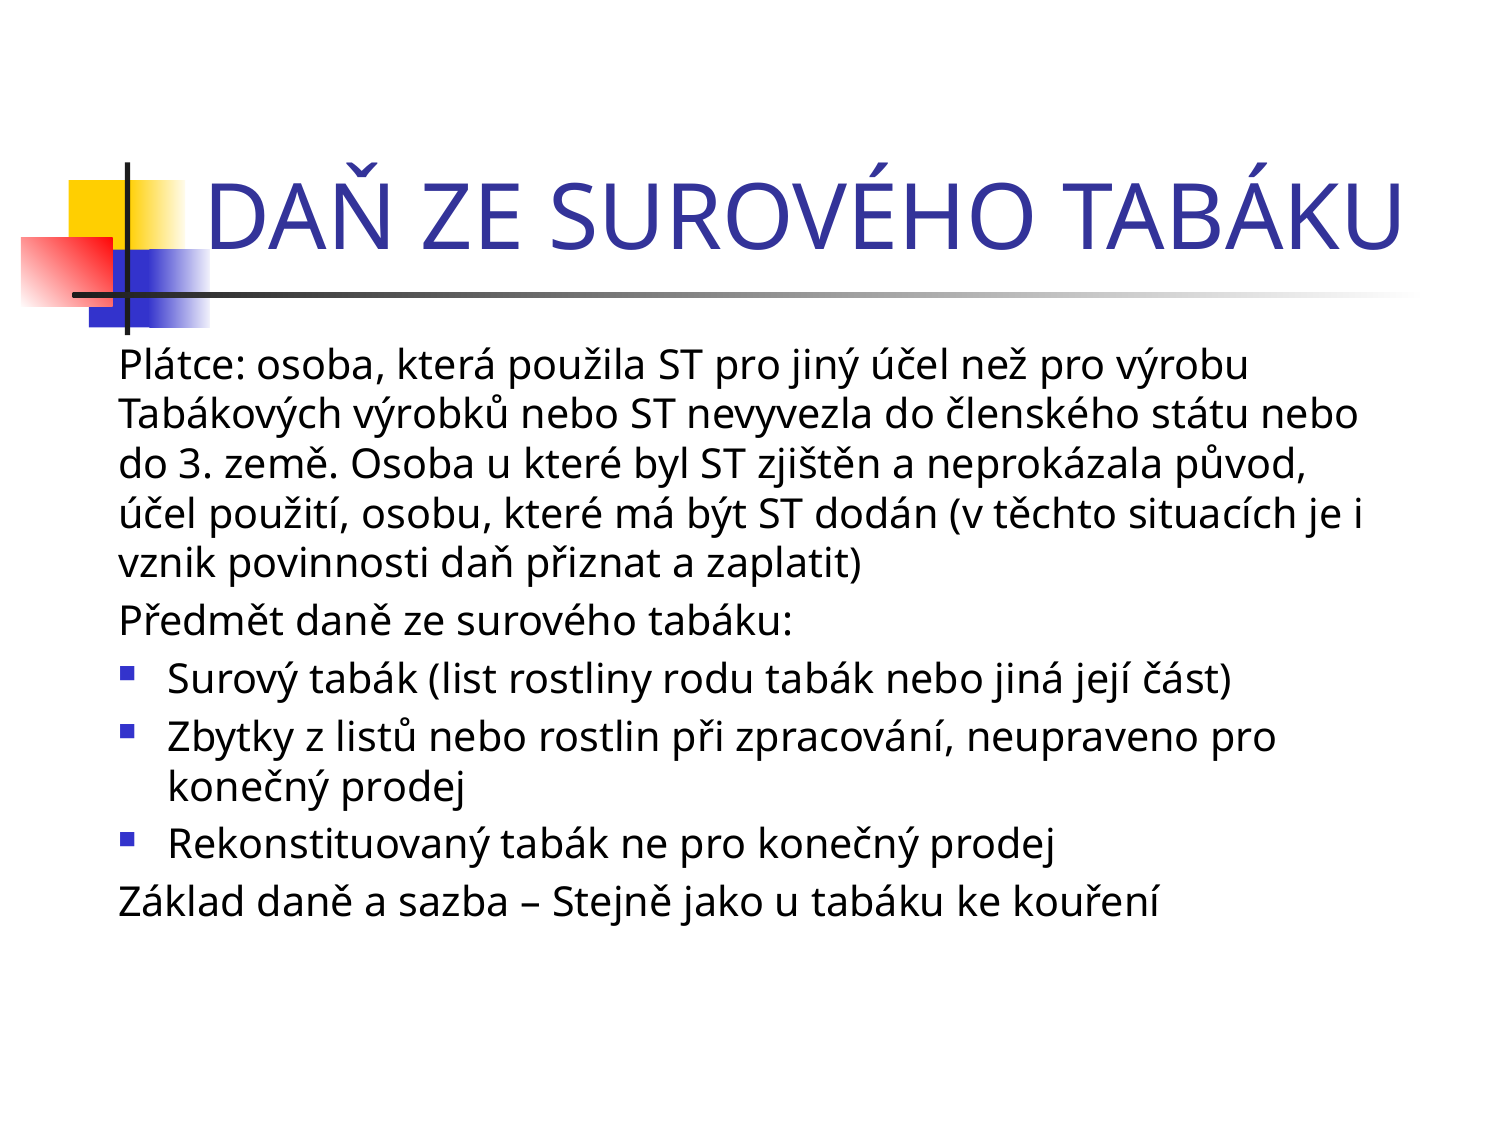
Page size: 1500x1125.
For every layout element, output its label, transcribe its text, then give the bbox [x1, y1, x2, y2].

list Plátce: osoba, která použila ST pro jiný účel než pro výrobu Tabákových výrobků nebo ST nevyvezla do členského státu nebo do 3. země. Osoba u které byl ST zjištěn a neprokázala původ, účel použití, osobu, které má být ST dodán (v těchto situacích je i vznik povinnosti daň přiznat a zaplatit) Předmět daně ze surového tabáku: Surový tabák (list rostliny rodu tabák nebo jiná její část) Zbytky z listů nebo rostlin při zpracování, neupraveno pro konečný prodej Rekonstituovaný tabák ne pro konečný prodej Základ daně a sazba – Stejně jako u tabáku ke kouření [103, 330, 1397, 950]
title DAŇ ZE SUROVÉHO TABÁKU [188, 35, 1468, 275]
